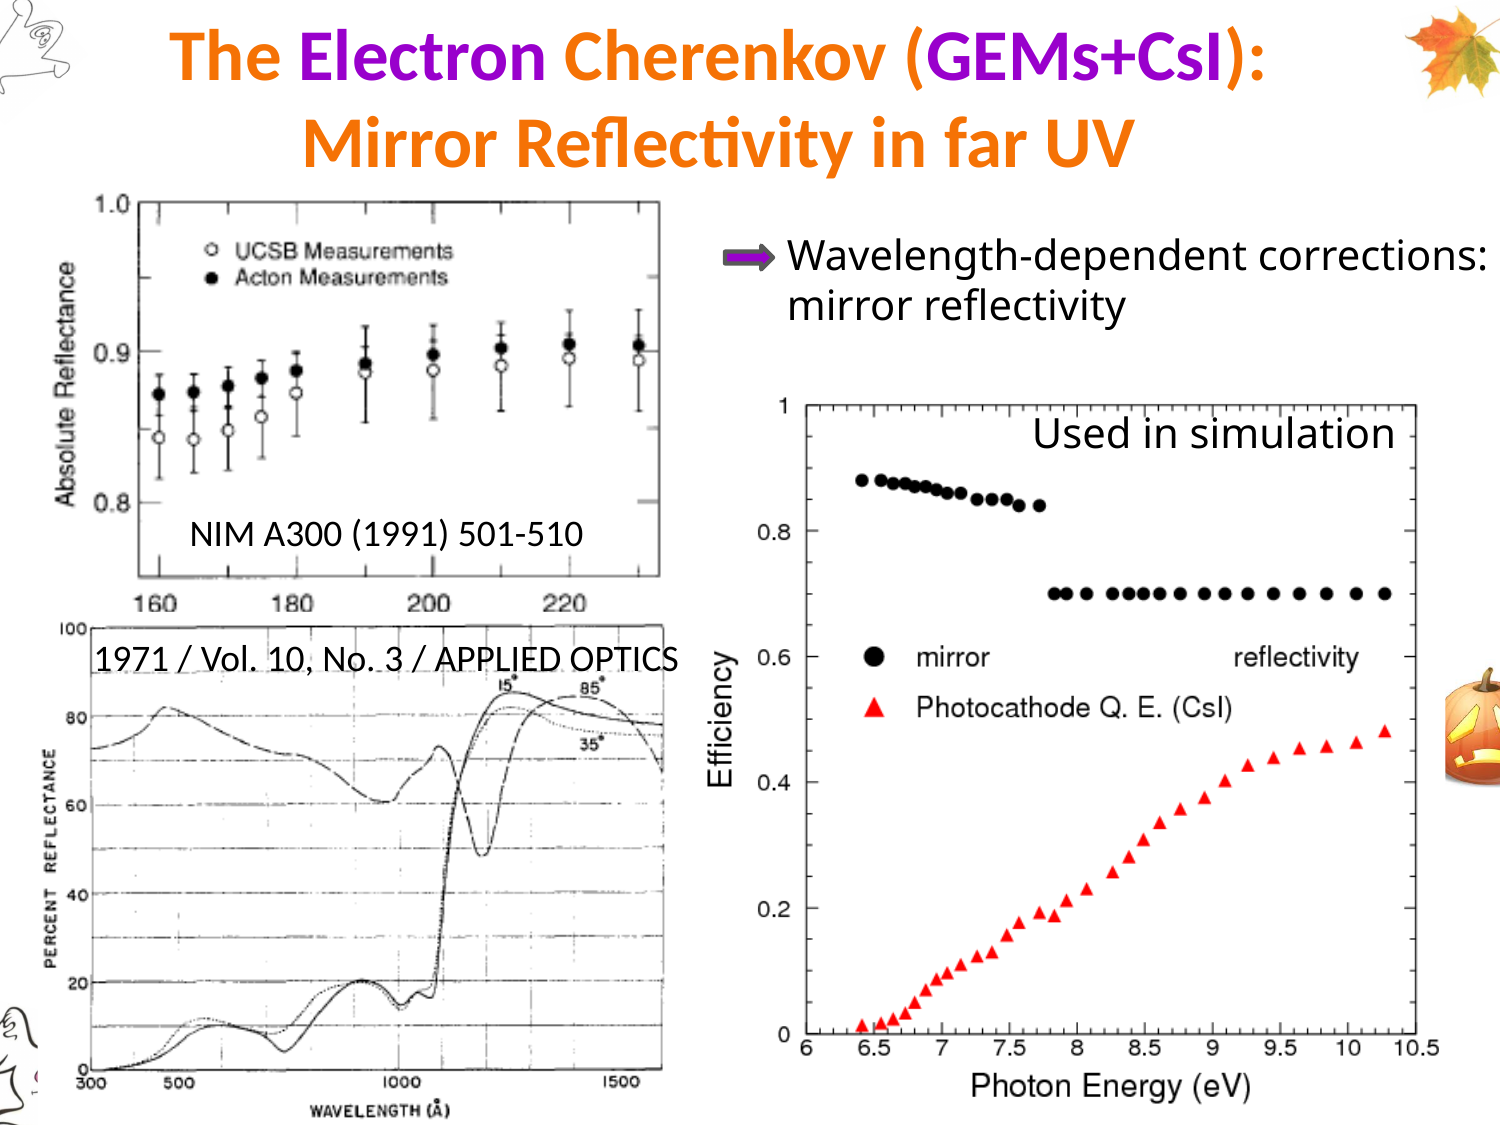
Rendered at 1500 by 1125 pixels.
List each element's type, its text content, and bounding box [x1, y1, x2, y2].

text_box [699, 389, 1446, 1113]
picture [1446, 659, 1500, 788]
text_box The Electron Cherenkov (GEMs+CsI): Mirror Reflectivity in far UV [49, 0, 1388, 190]
picture [0, 174, 749, 1125]
picture [1401, 0, 1500, 112]
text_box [724, 221, 1500, 338]
picture [0, 0, 62, 124]
